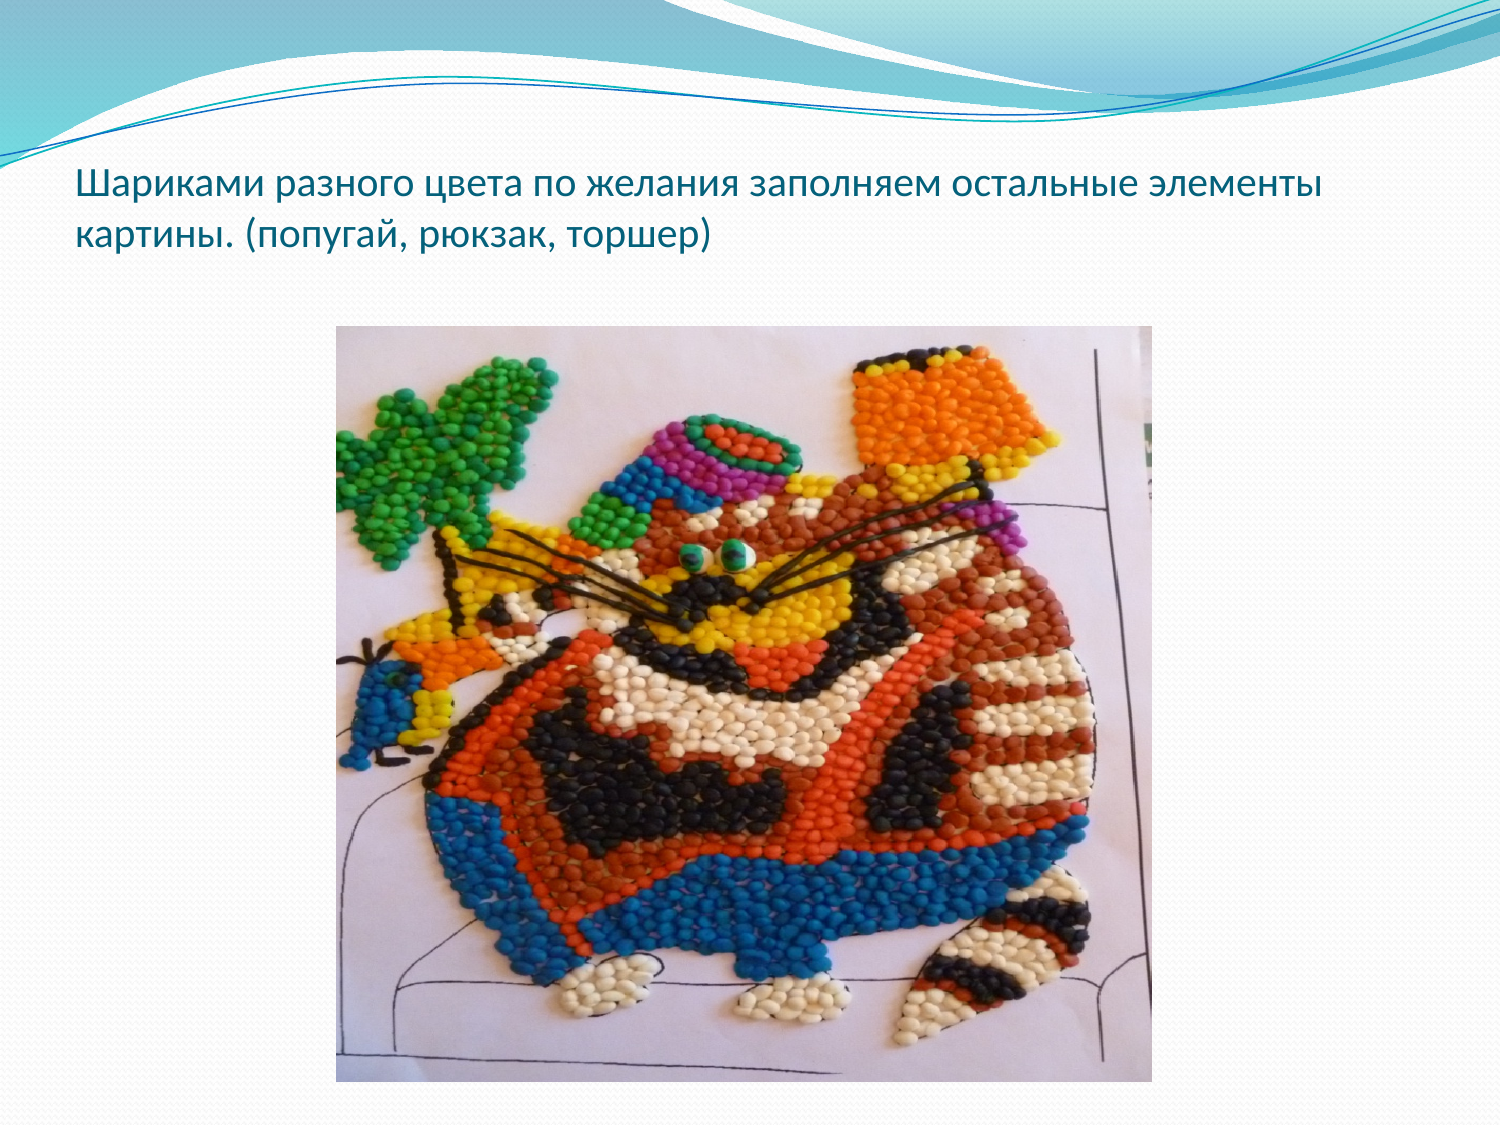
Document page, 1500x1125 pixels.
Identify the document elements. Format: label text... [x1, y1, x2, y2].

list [336, 326, 1152, 1082]
title Шариками разного цвета по желания заполняем остальные элементы картины. (попугай, рюкзак, торшер) [75, 115, 1425, 256]
